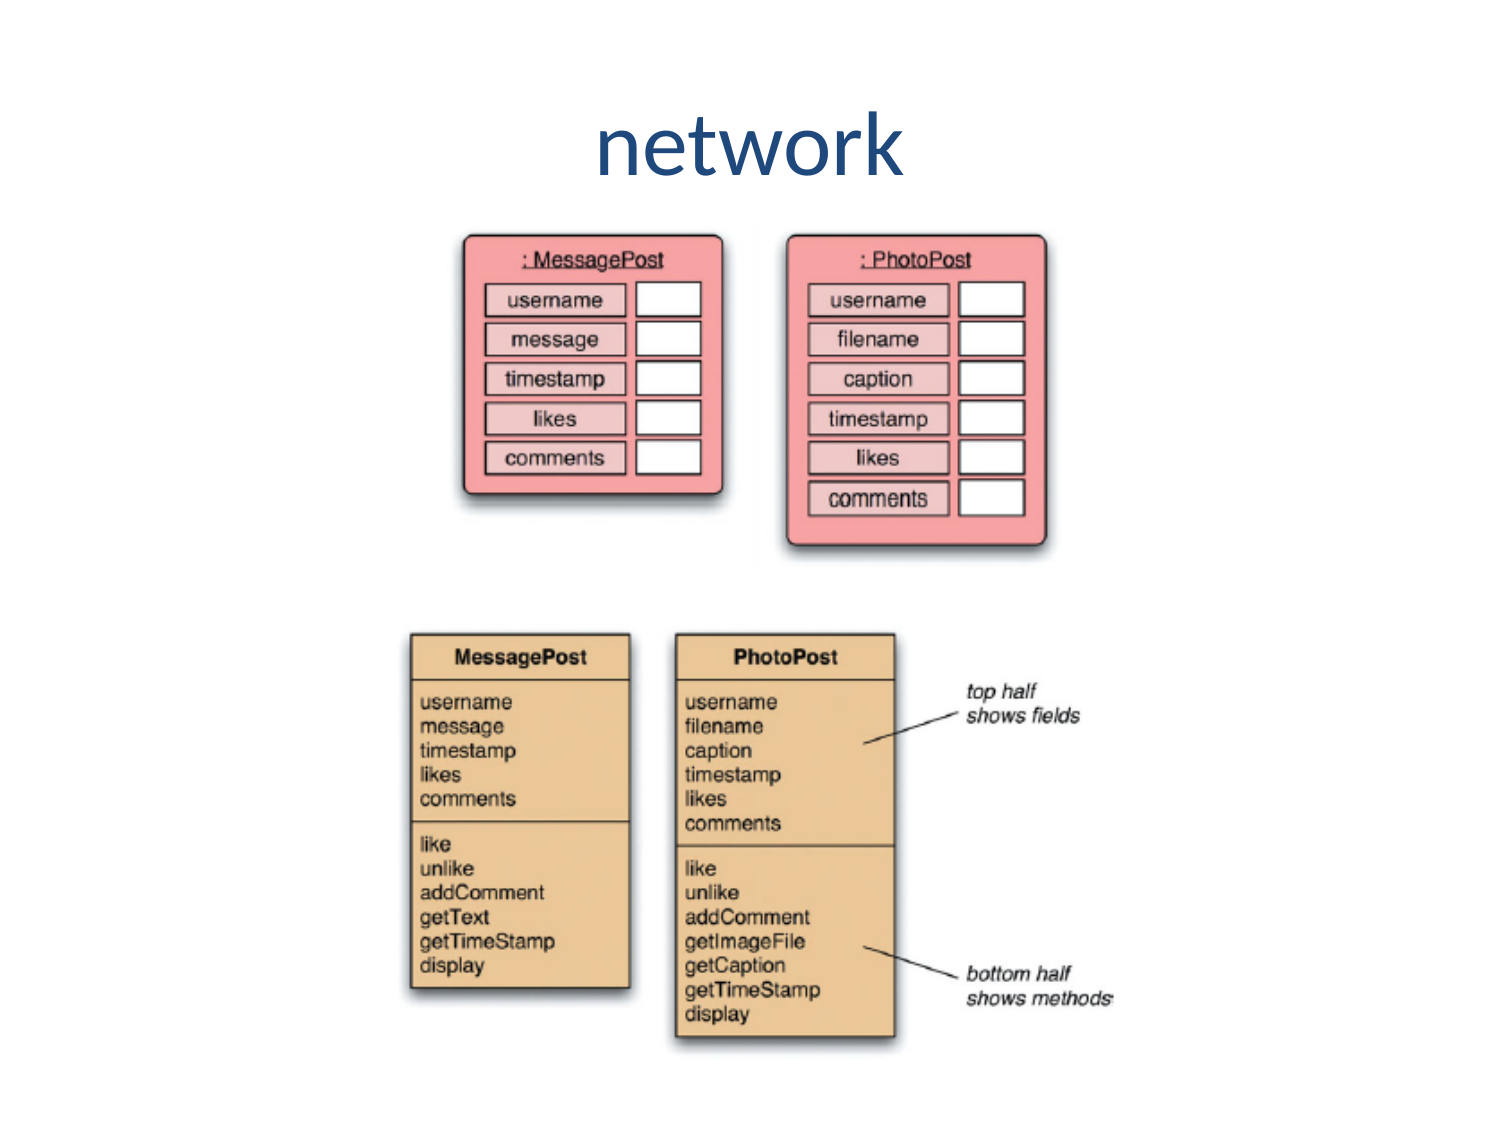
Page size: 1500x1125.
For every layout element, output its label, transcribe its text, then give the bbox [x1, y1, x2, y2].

picture [324, 219, 1157, 1059]
title network [75, 45, 1425, 233]
